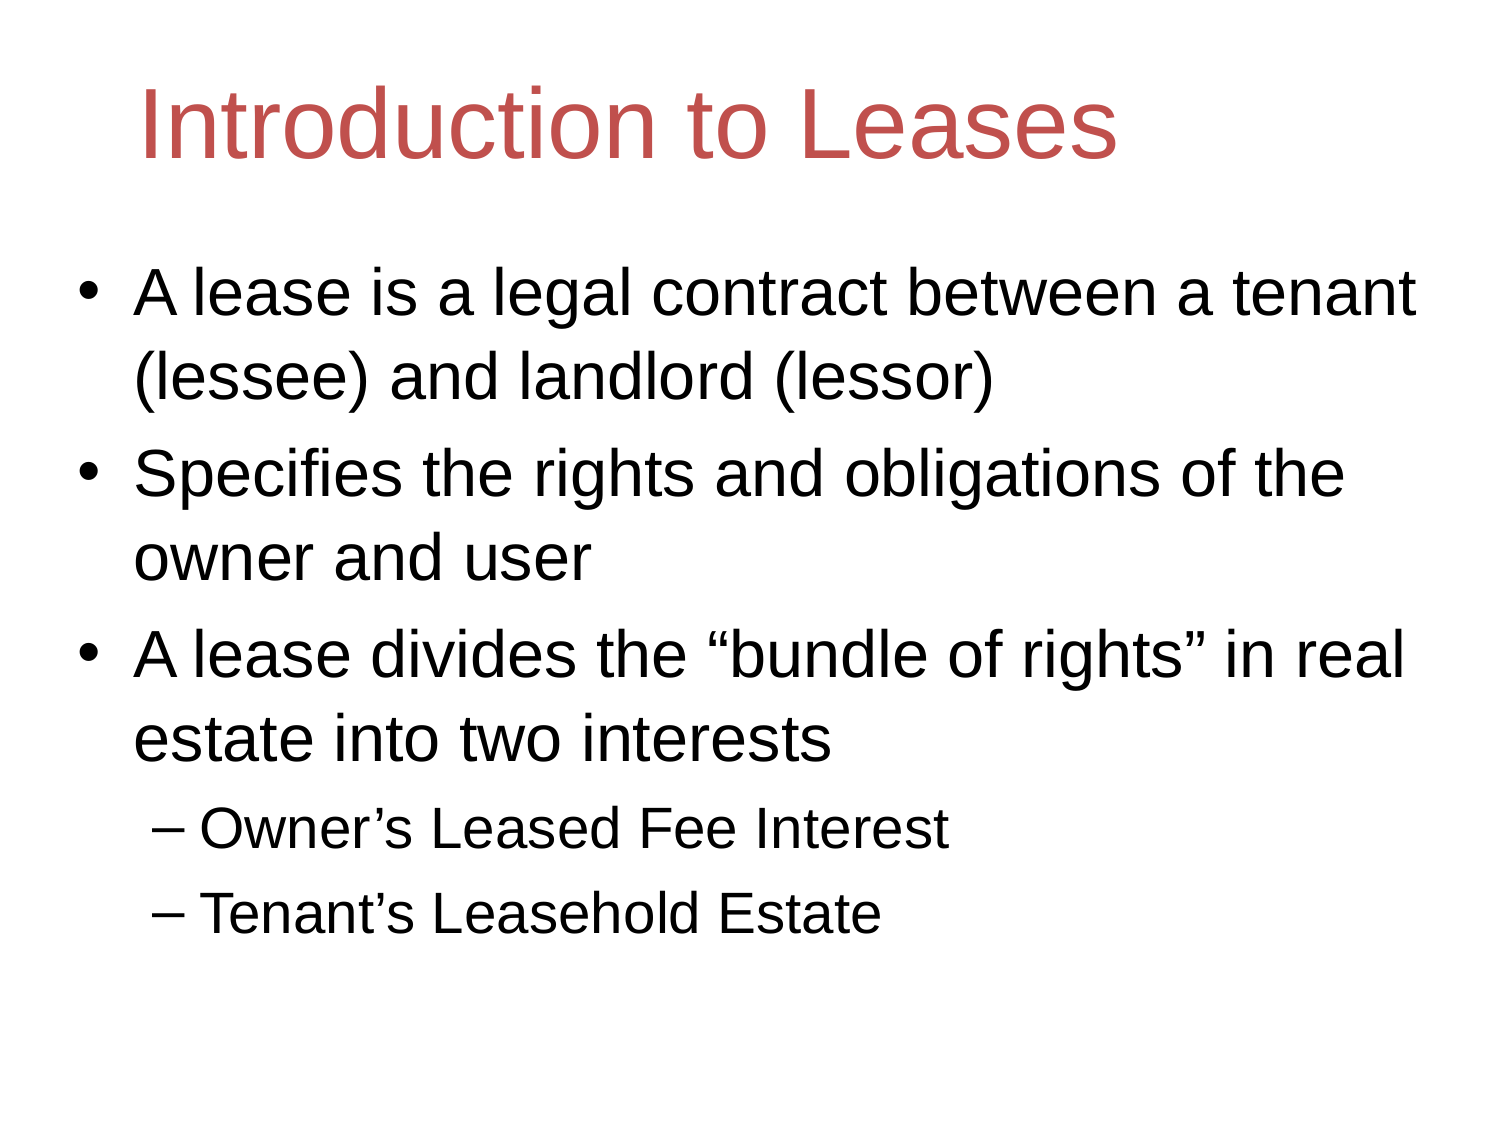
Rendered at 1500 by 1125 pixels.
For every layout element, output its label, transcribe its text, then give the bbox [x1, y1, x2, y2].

list A lease is a legal contract between a tenant (lessee) and landlord (lessor) Specifies the rights and obligations of the owner and user A lease divides the “bundle of rights” in real estate into two interests Owner’s Leased Fee Interest Tenant’s Leasehold Estate [62, 237, 1438, 975]
title Introduction to Leases [24, 24, 1300, 213]
